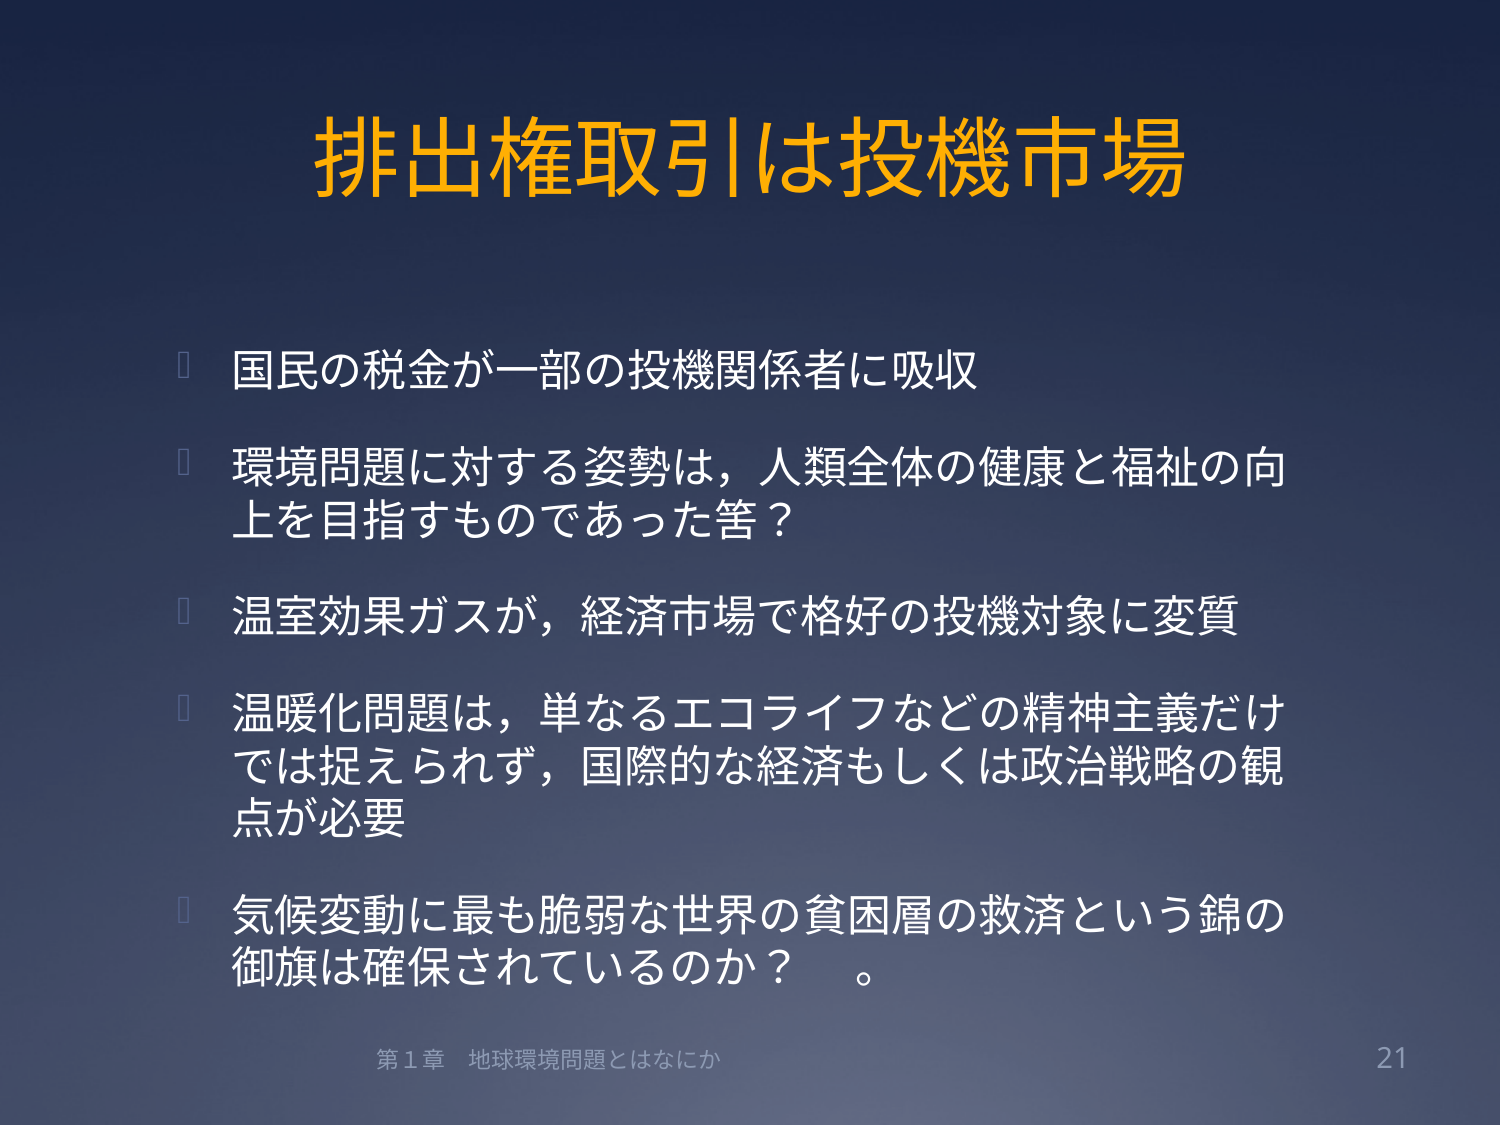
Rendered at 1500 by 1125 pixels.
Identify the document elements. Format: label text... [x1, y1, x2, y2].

list 国民の税金が一部の投機関係者に吸収 環境問題に対する姿勢は，人類全体の健康と福祉の向上を目指すものであった筈？ 温室効果ガスが，経済市場で格好の投機対象に変質 温暖化問題は，単なるエコライフなどの精神主義だけでは捉えられず，国際的な経済もしくは政治戦略の観点が必要 気候変動に最も脆弱な世界の貧困層の救済という錦の御旗は確保されているのか？ 。 [162, 335, 1338, 1005]
slide_number 21 [1325, 1029, 1425, 1090]
title 排出権取引は投機市場 [100, 95, 1400, 225]
footer 第１章 地球環境問題とはなにか [361, 1029, 1288, 1090]
